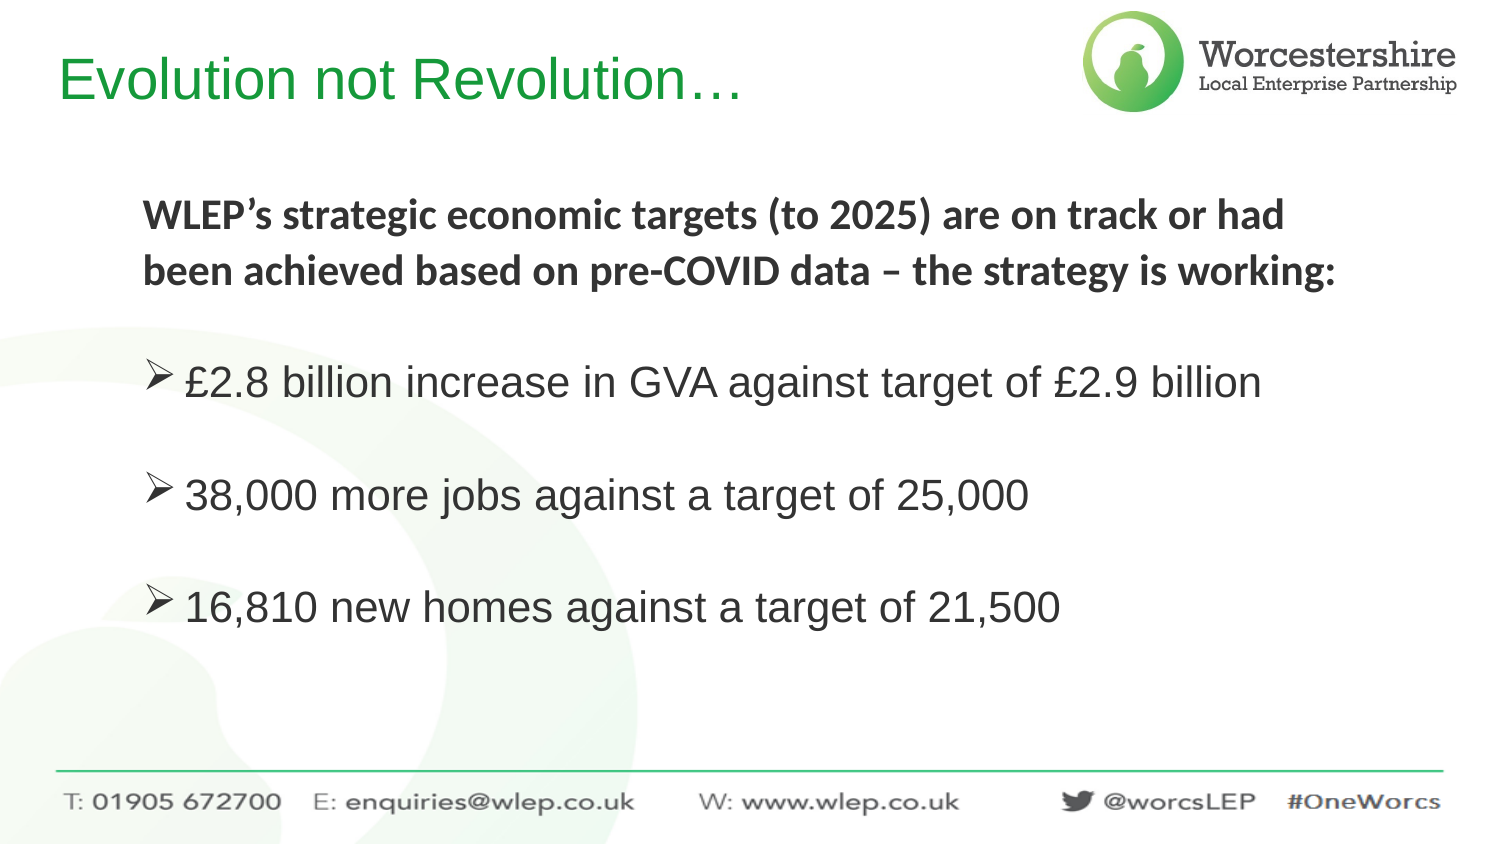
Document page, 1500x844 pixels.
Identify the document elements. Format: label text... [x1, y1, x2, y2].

text_box Evolution not Revolution… [43, 34, 1019, 119]
text_box WLEP’s strategic economic targets (to 2025) are on track or had been achieved based on pre-COVID data – the strategy is working: £2.8 billion increase in GVA against target of £2.9 billion 38,000 more jobs against a target of 25,000 16,810 new homes against a target of 21,500 [127, 174, 1369, 639]
picture [0, 0, 1500, 844]
